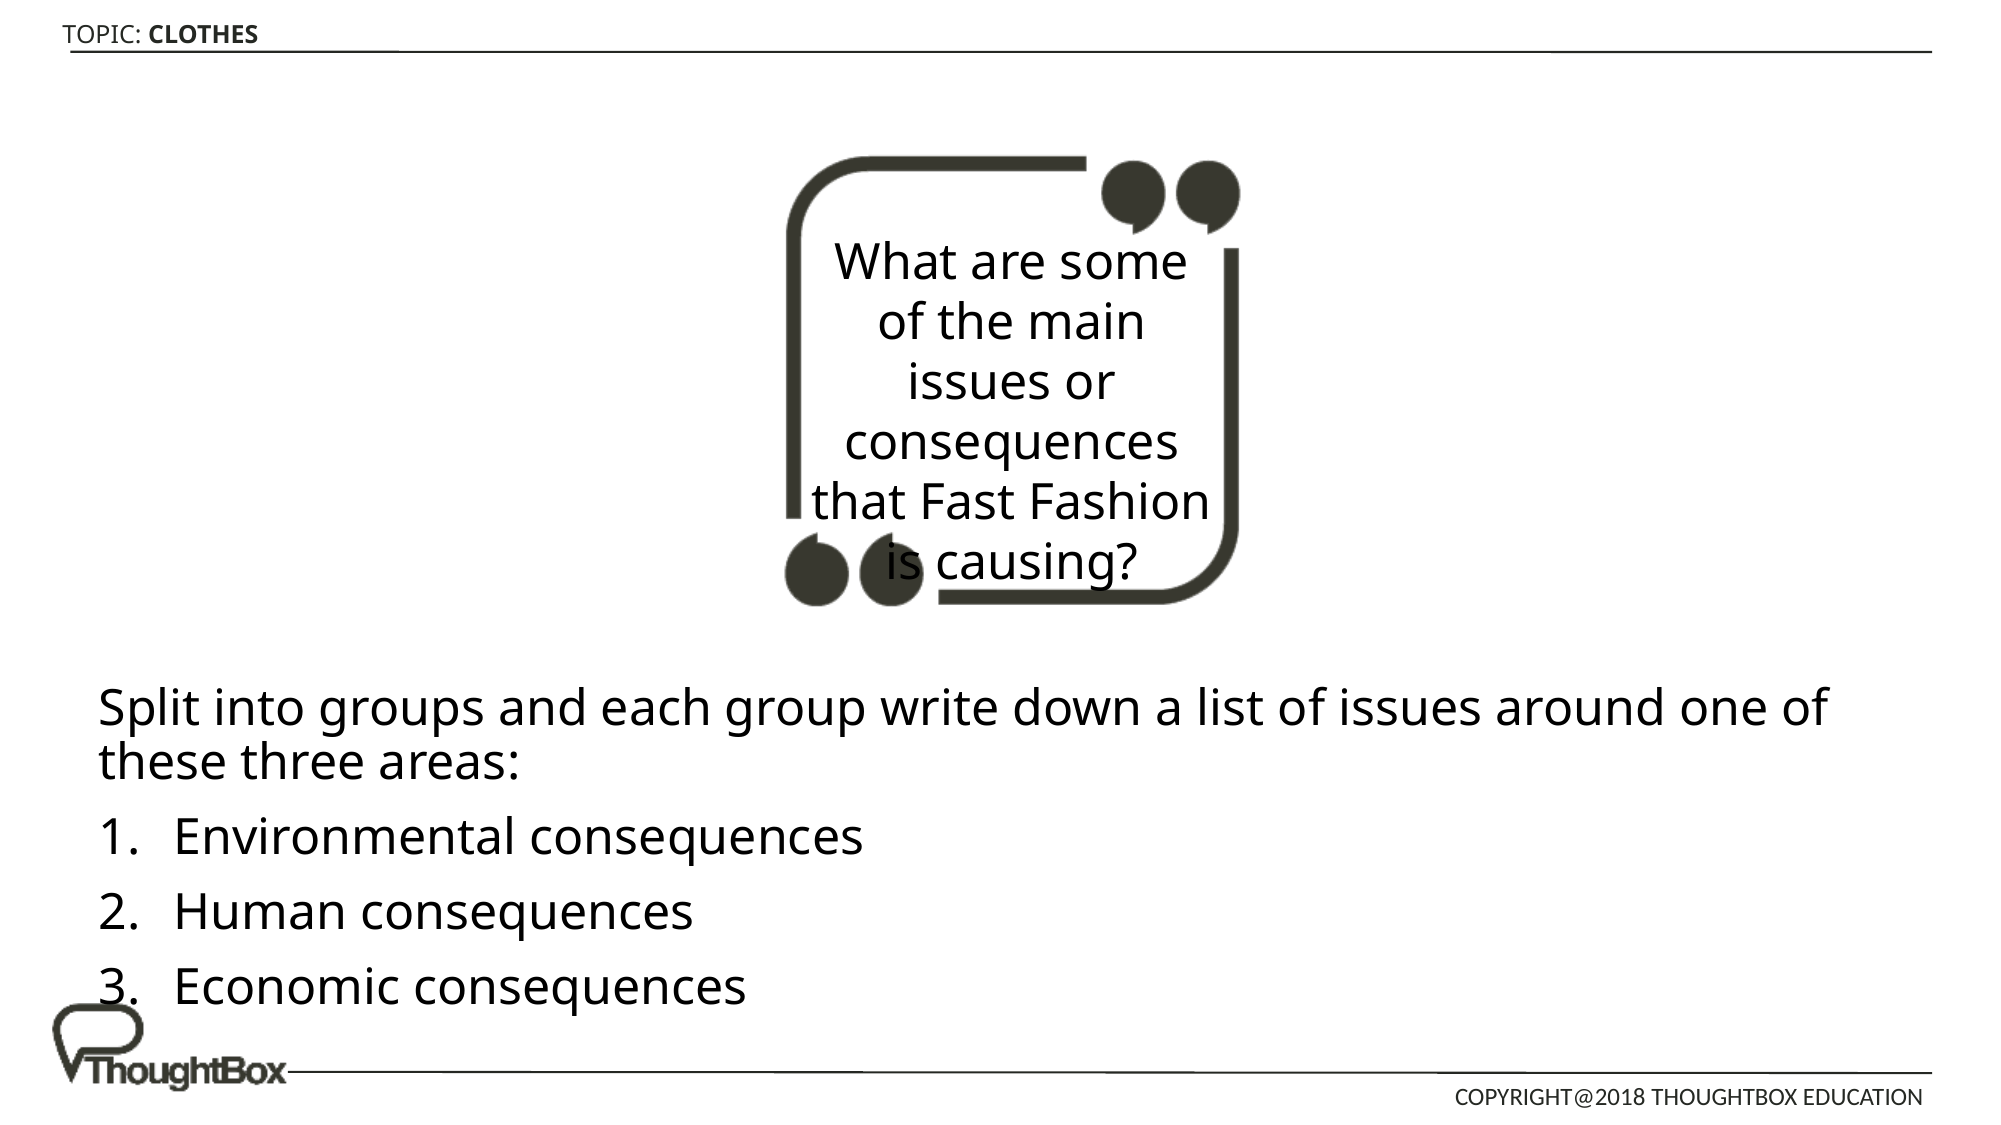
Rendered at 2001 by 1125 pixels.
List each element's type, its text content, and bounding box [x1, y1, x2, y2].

picture [51, 1002, 83, 1093]
picture [758, 130, 1266, 633]
list Split into groups and each group write down a list of issues around one of these three areas: Environmental consequences Human consequences Economic consequences [83, 675, 1982, 1125]
